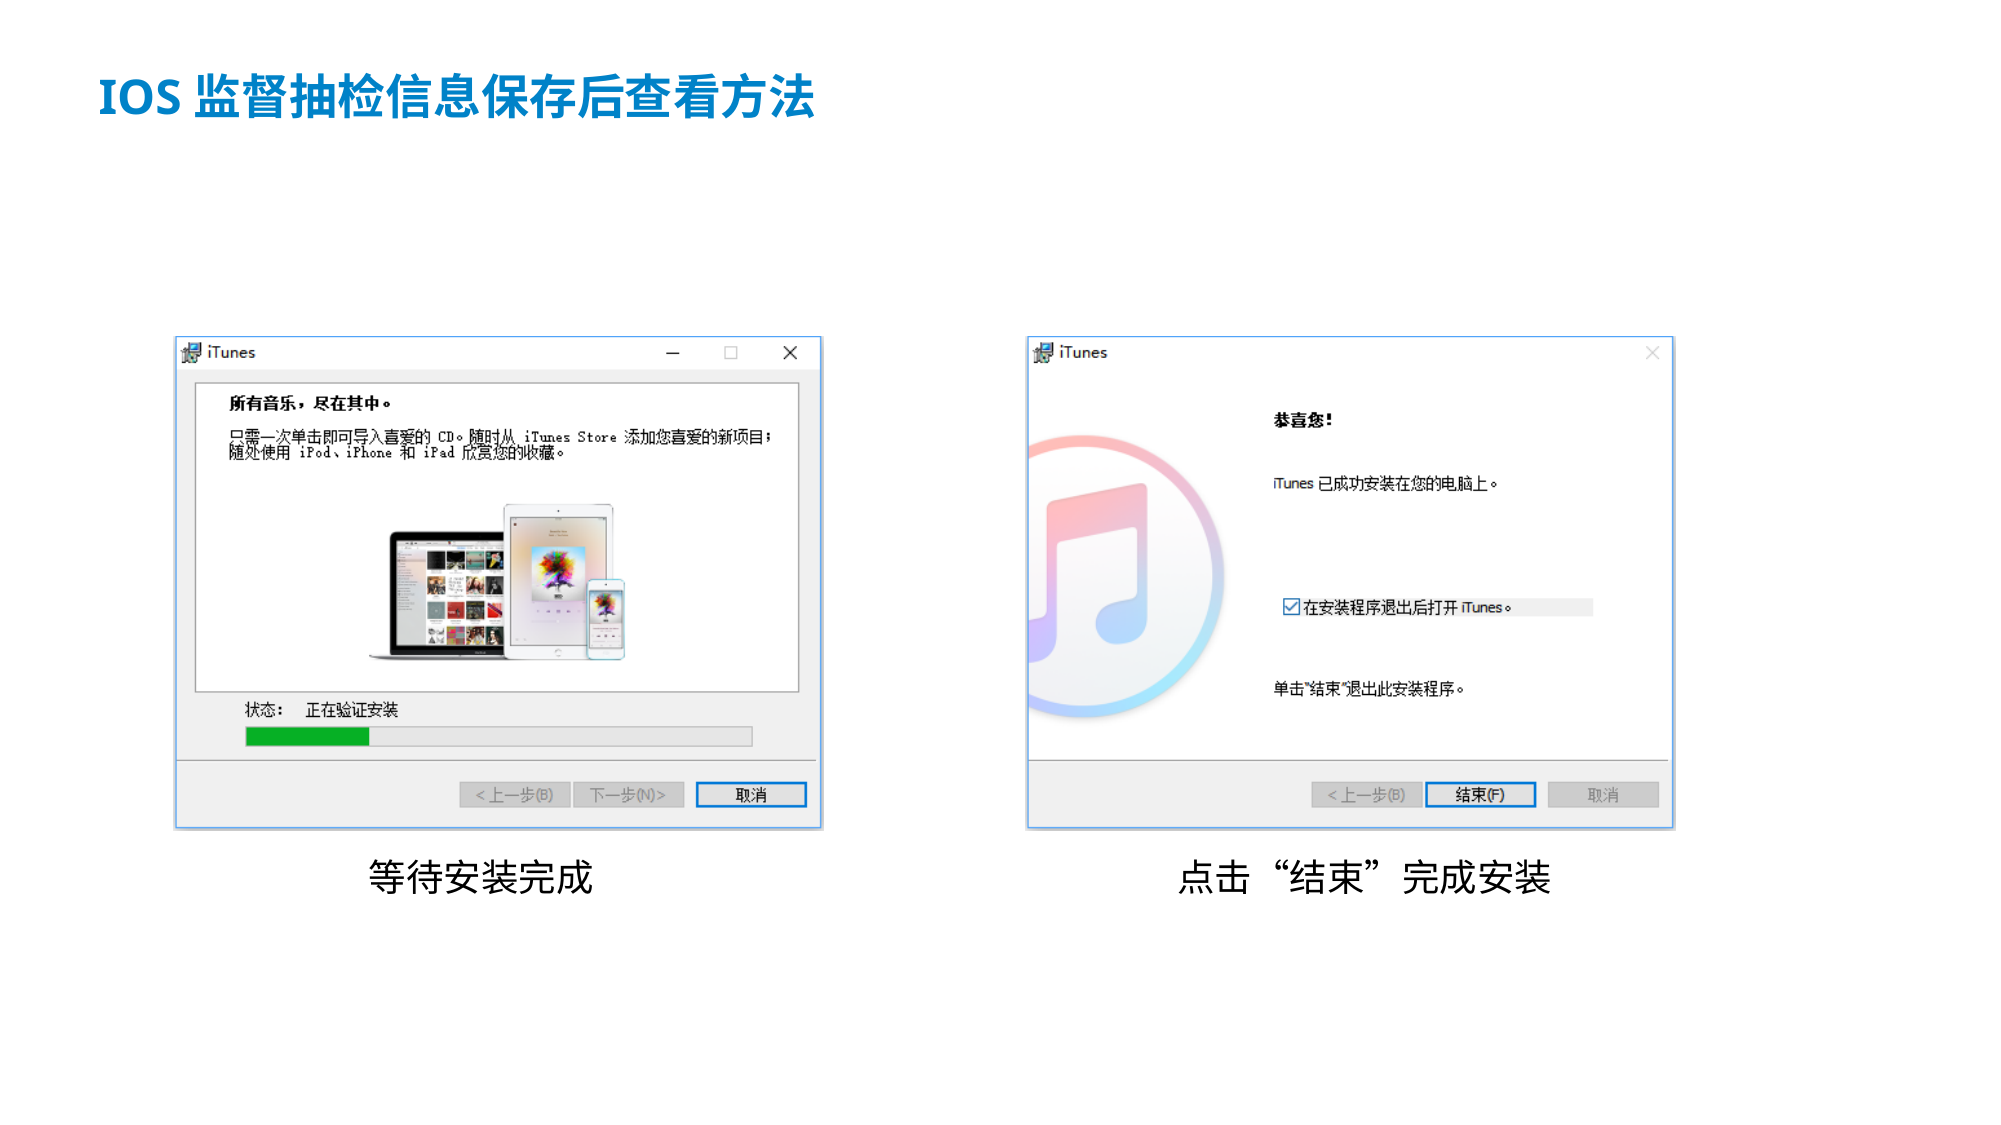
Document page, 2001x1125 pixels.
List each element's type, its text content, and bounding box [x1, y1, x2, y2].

picture [1025, 336, 1676, 831]
text_box 点击“结束”完成安装 [1162, 846, 1567, 907]
text_box IOS监督抽检信息保存后查看方法 [83, 59, 1063, 132]
picture [173, 336, 824, 831]
text_box 等待安装完成 [353, 846, 609, 907]
